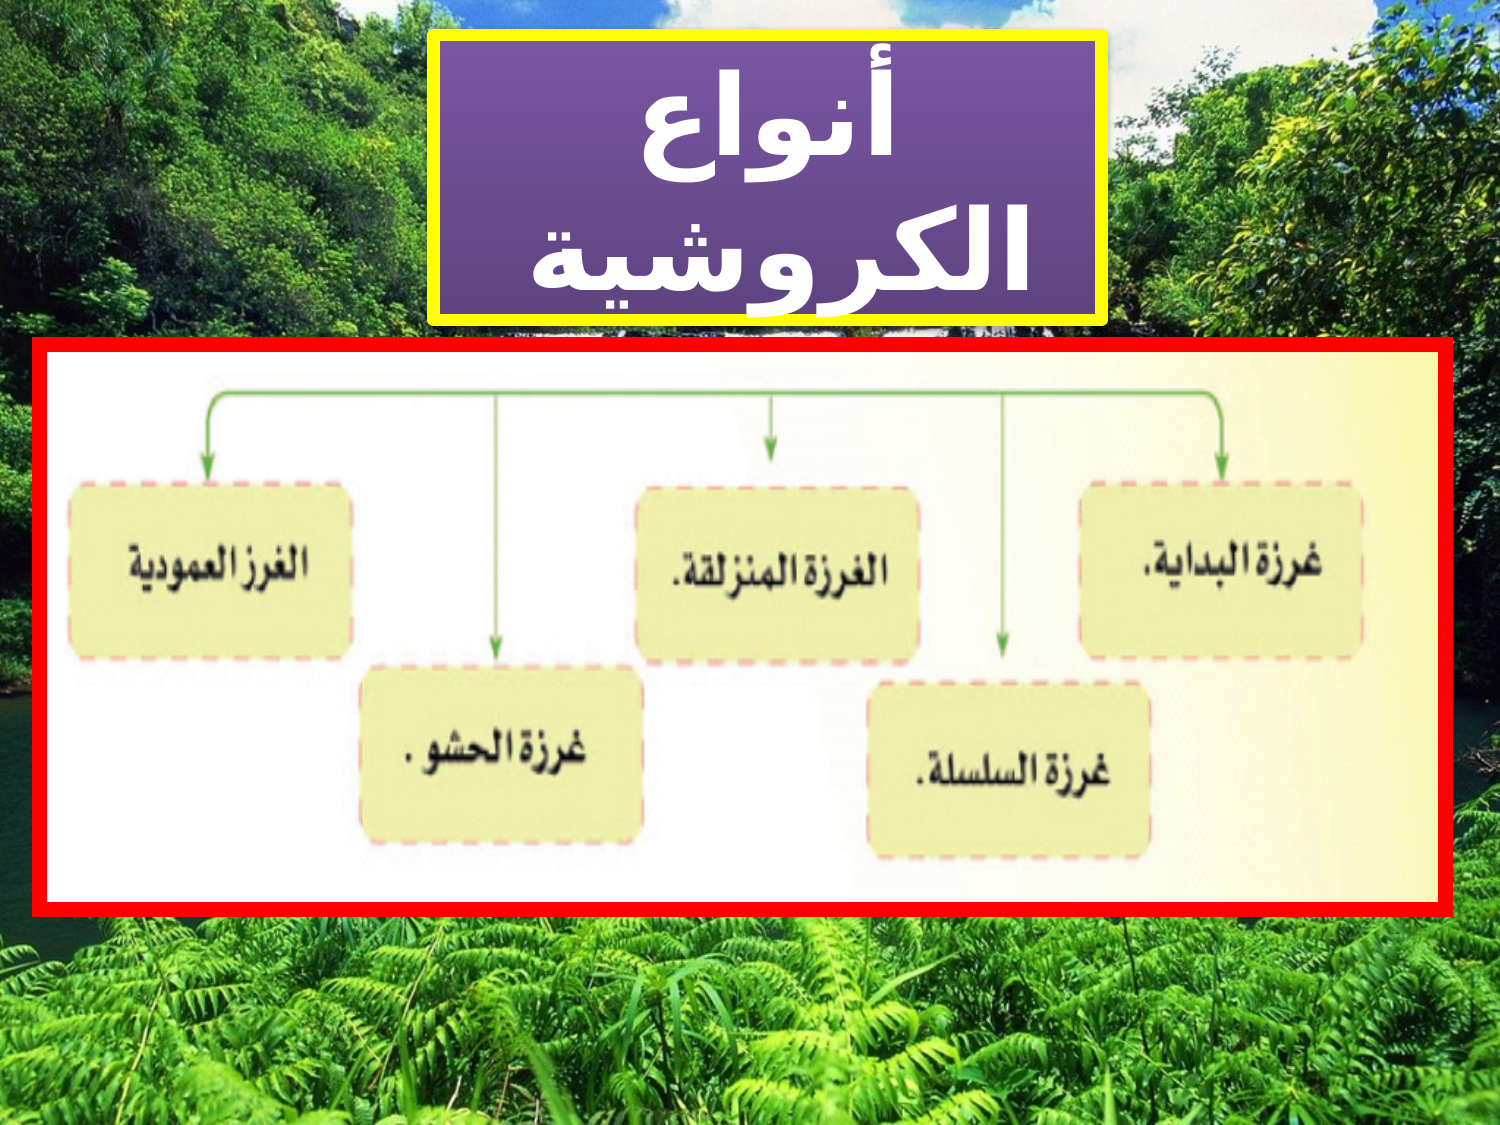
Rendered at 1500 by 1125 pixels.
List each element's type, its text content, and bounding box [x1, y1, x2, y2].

text_box أنواع الكروشية [433, 35, 1102, 320]
picture [0, 0, 1500, 1125]
